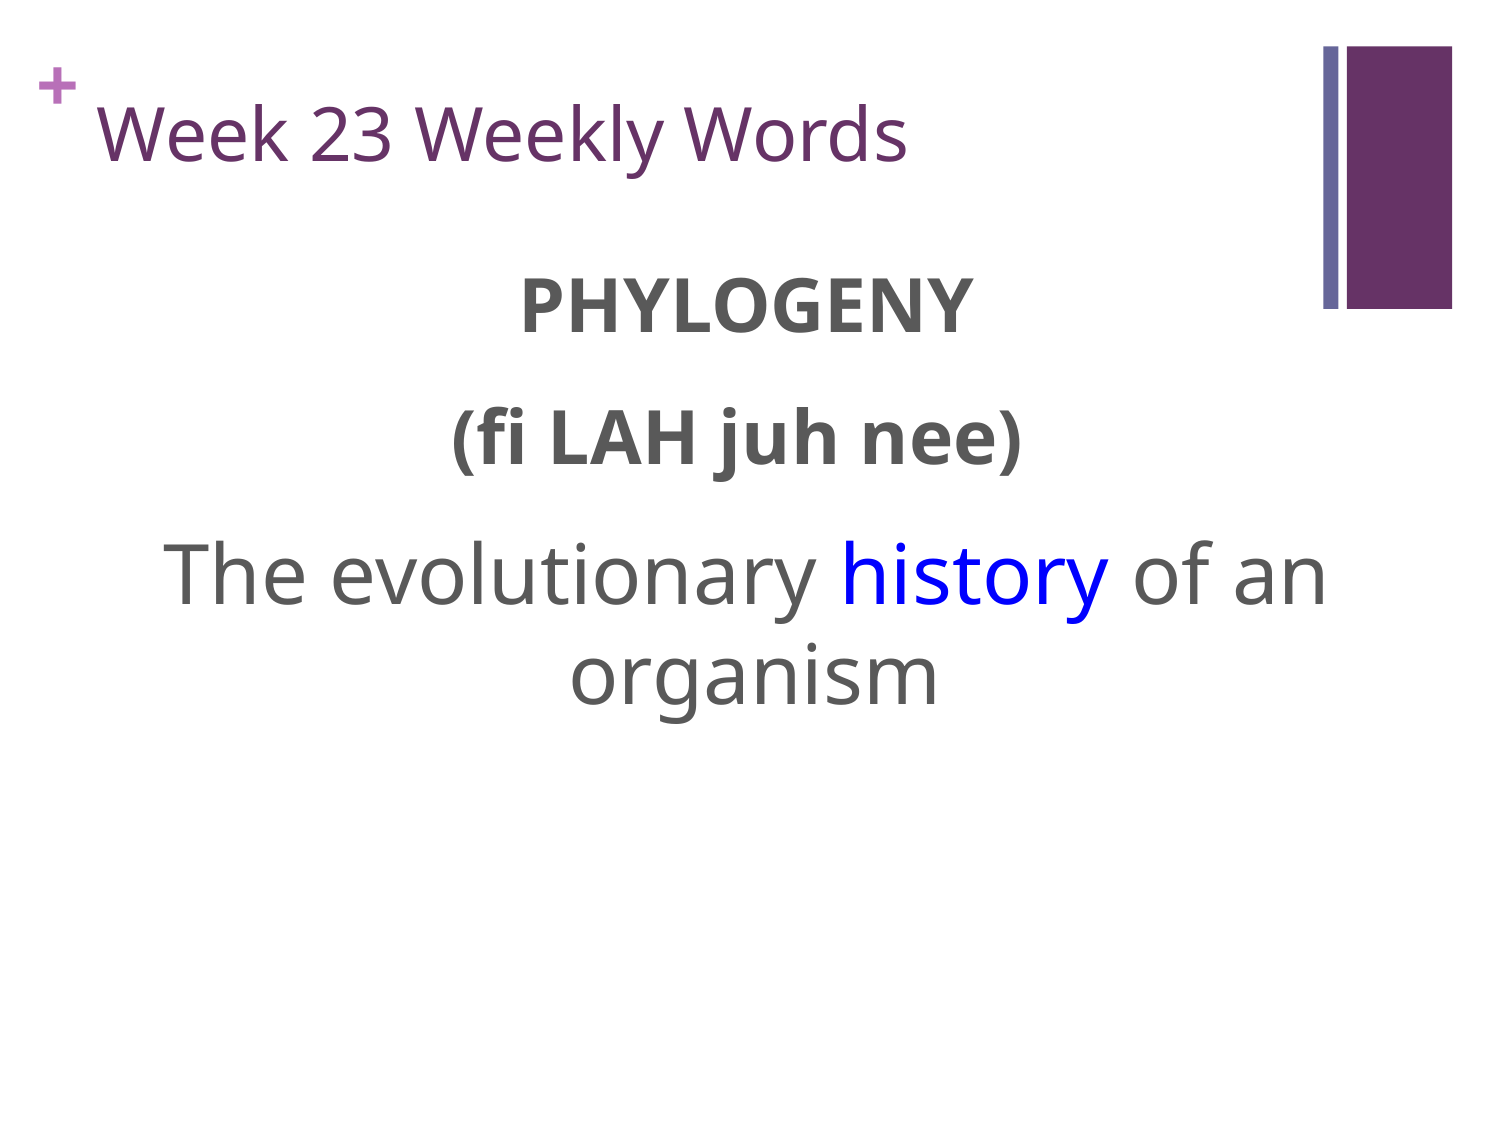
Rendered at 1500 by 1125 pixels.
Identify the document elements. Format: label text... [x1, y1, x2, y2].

title Week 23 Weekly Words [81, 79, 1322, 250]
list PHYLOGENY (fi LAH juh nee) The evolutionary history of an organism [49, 250, 1445, 1048]
